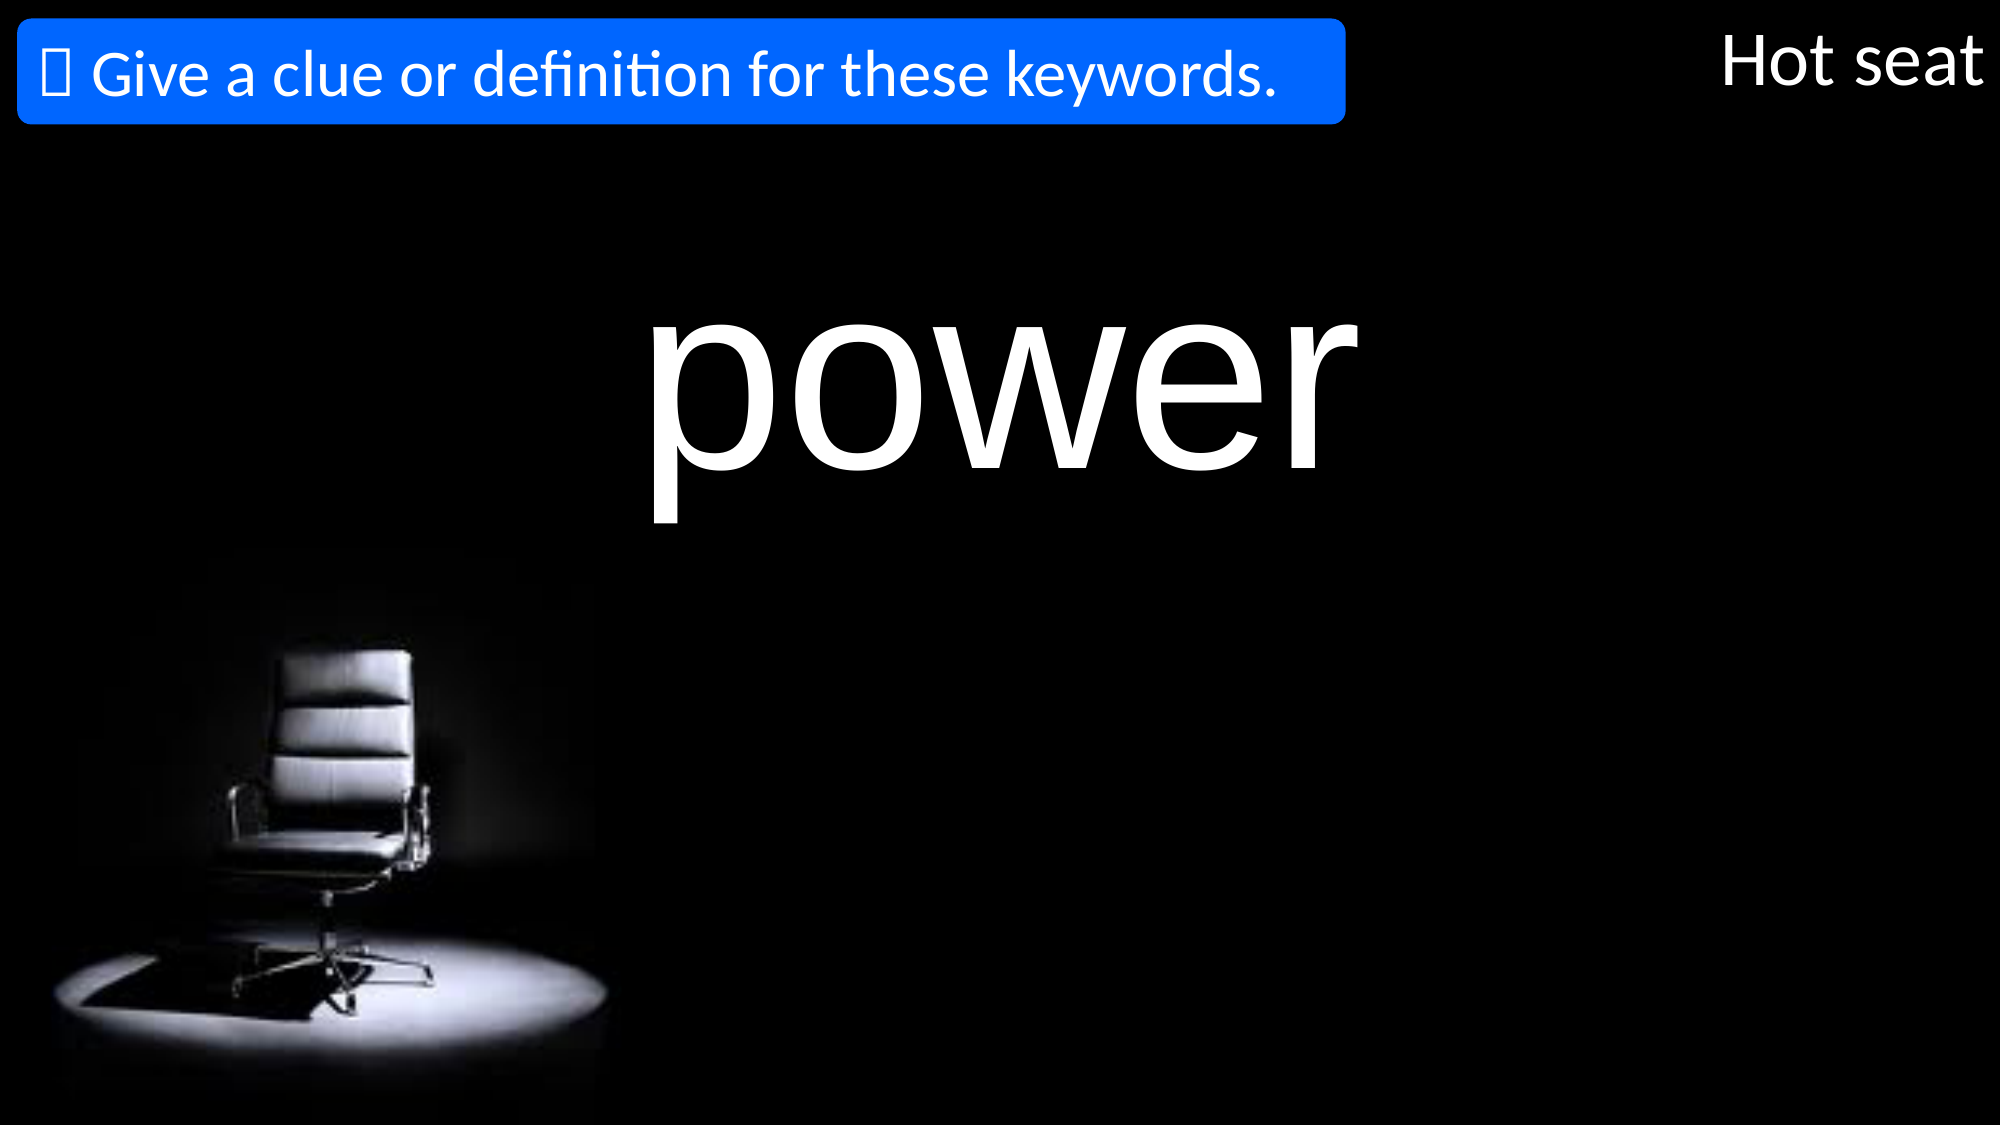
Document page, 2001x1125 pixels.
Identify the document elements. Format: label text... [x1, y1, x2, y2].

text_box Hot seat [1584, 0, 2000, 109]
picture [0, 548, 665, 1125]
text_box power [0, 194, 2000, 530]
text_box  Give a clue or definition for these keywords. [17, 18, 1346, 125]
